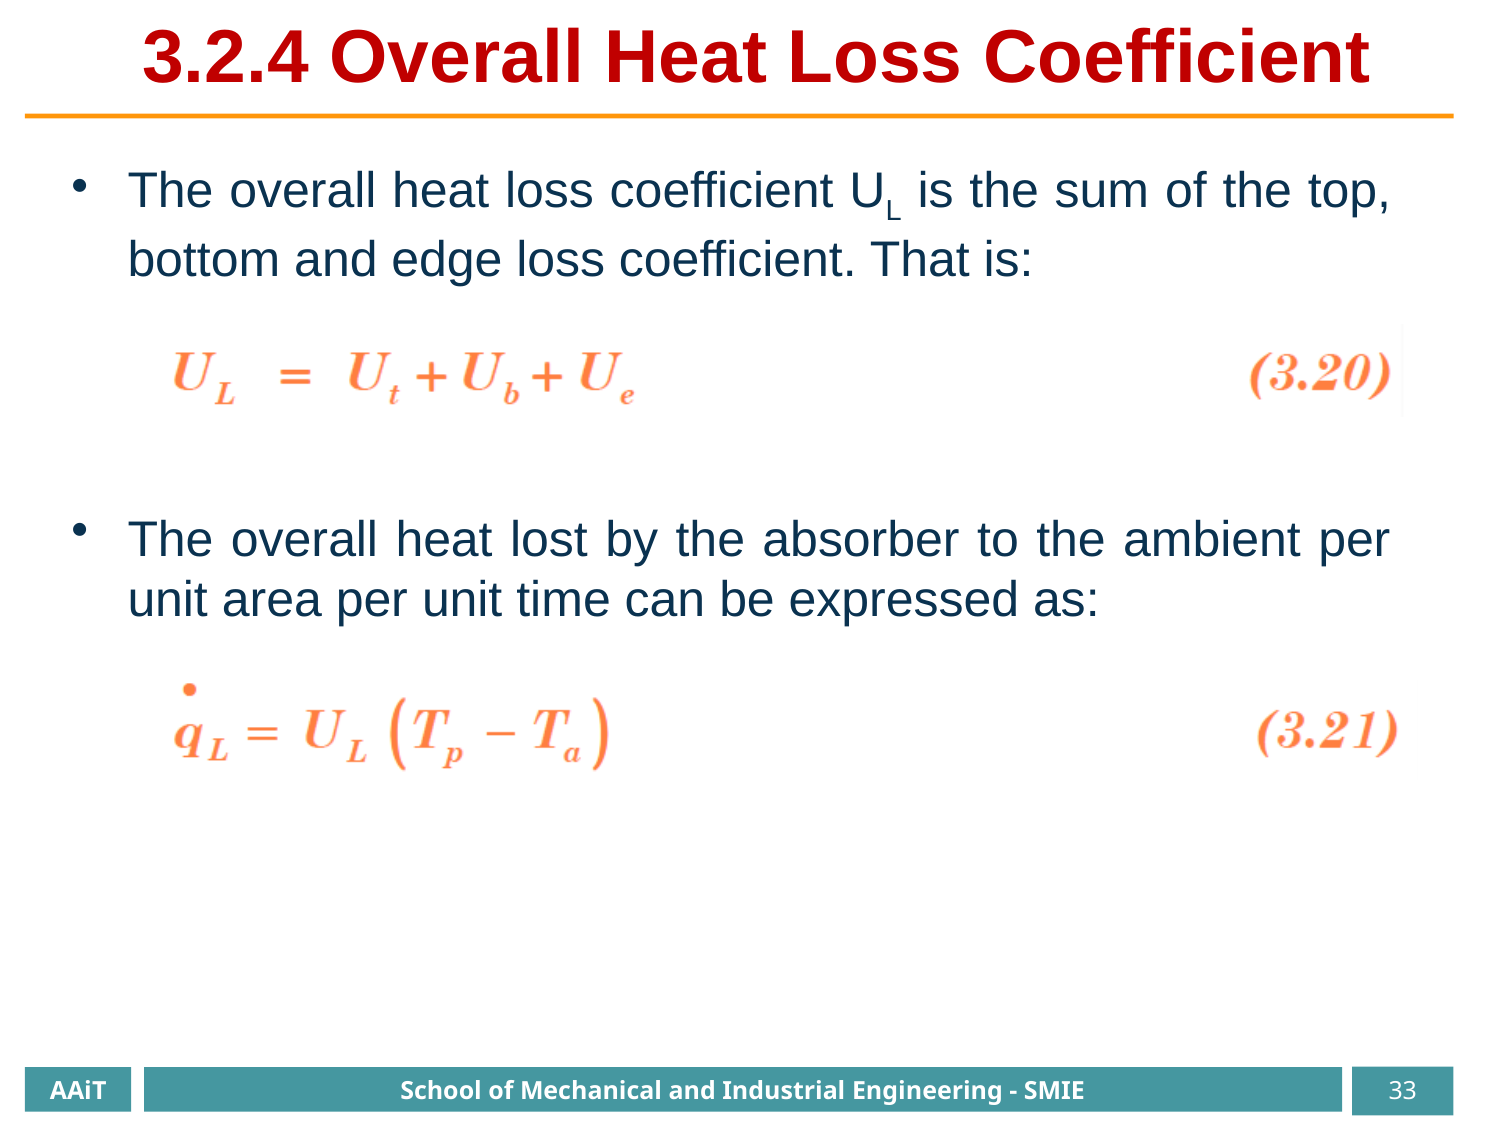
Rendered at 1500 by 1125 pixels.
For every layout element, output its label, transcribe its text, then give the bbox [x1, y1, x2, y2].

picture [151, 323, 1404, 418]
picture [151, 680, 1418, 780]
text_box 3.2.4 Overall Heat Loss Coefficient [127, 0, 1387, 105]
list The overall heat loss coefficient UL is the sum of the top, bottom and edge loss coefficient. That is: The overall heat lost by the absorber to the ambient per unit area per unit time can be expressed as: [56, 150, 1407, 893]
